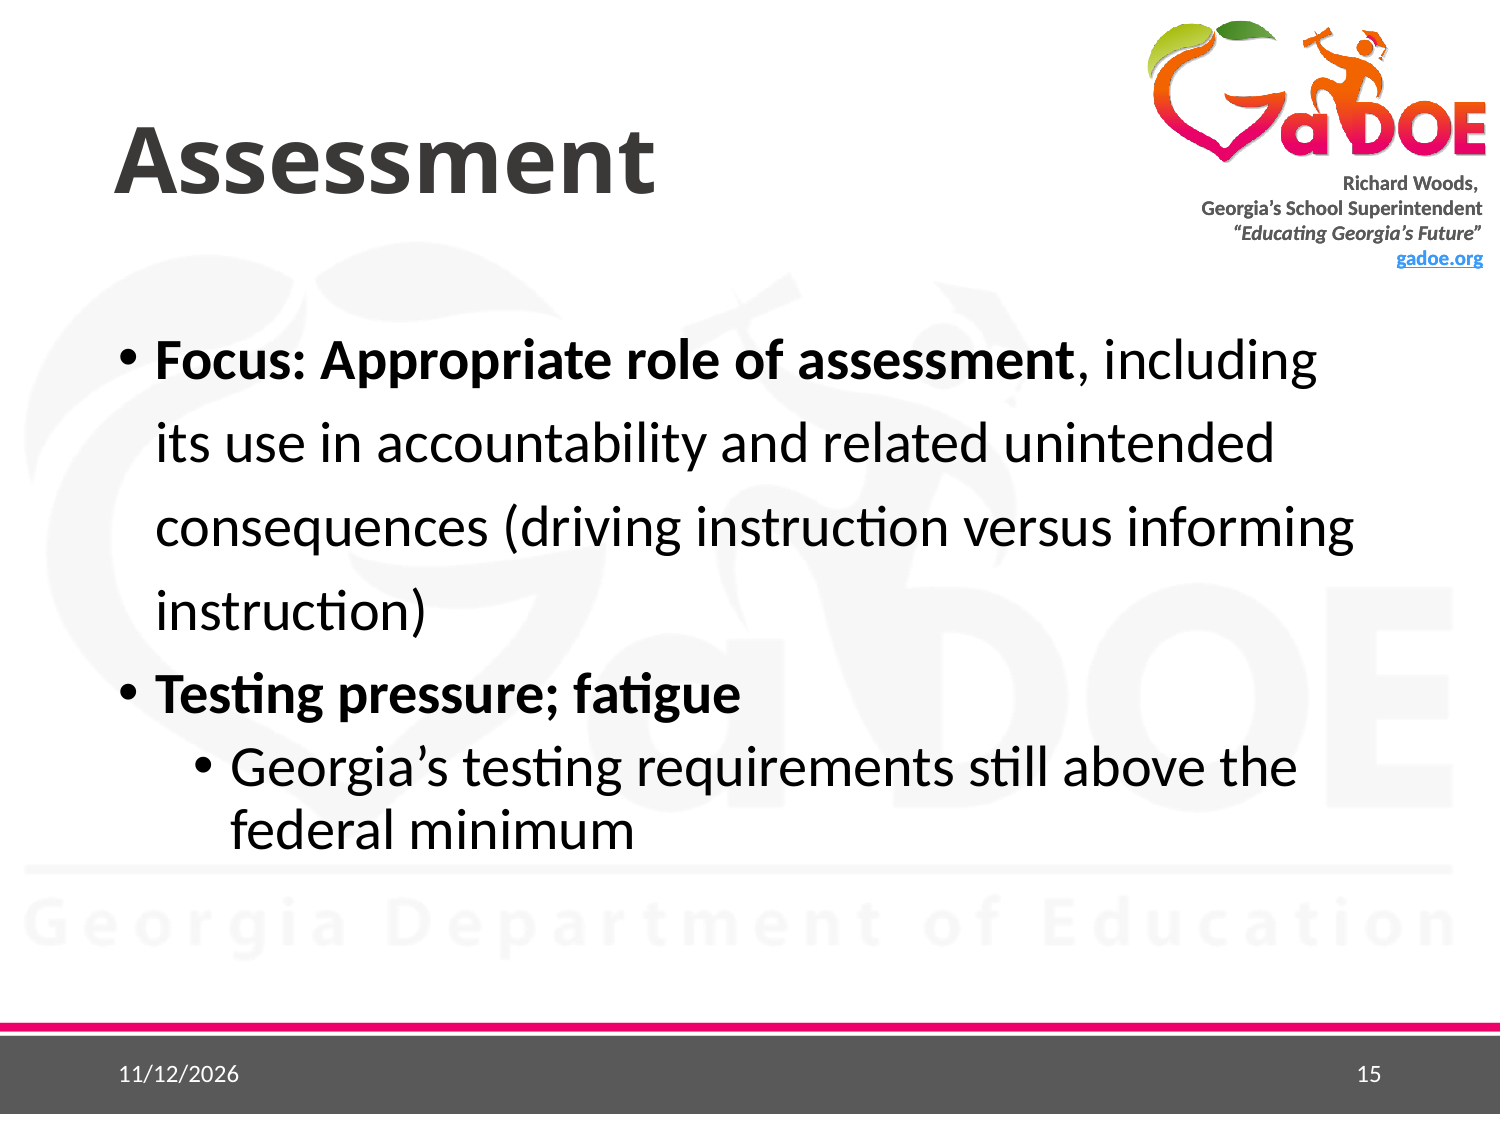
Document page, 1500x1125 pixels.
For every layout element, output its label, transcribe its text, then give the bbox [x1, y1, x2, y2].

title Assessment [99, 54, 1136, 273]
slide_number 15 [1059, 1042, 1397, 1103]
picture [1135, 8, 1499, 164]
list Focus: Appropriate role of assessment, including its use in accountability and related unintended consequences (driving instruction versus informing instruction) Testing pressure; fatigue Georgia’s testing requirements still above the federal minimum [103, 299, 1397, 1014]
picture [19, 235, 1473, 980]
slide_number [103, 1042, 441, 1103]
